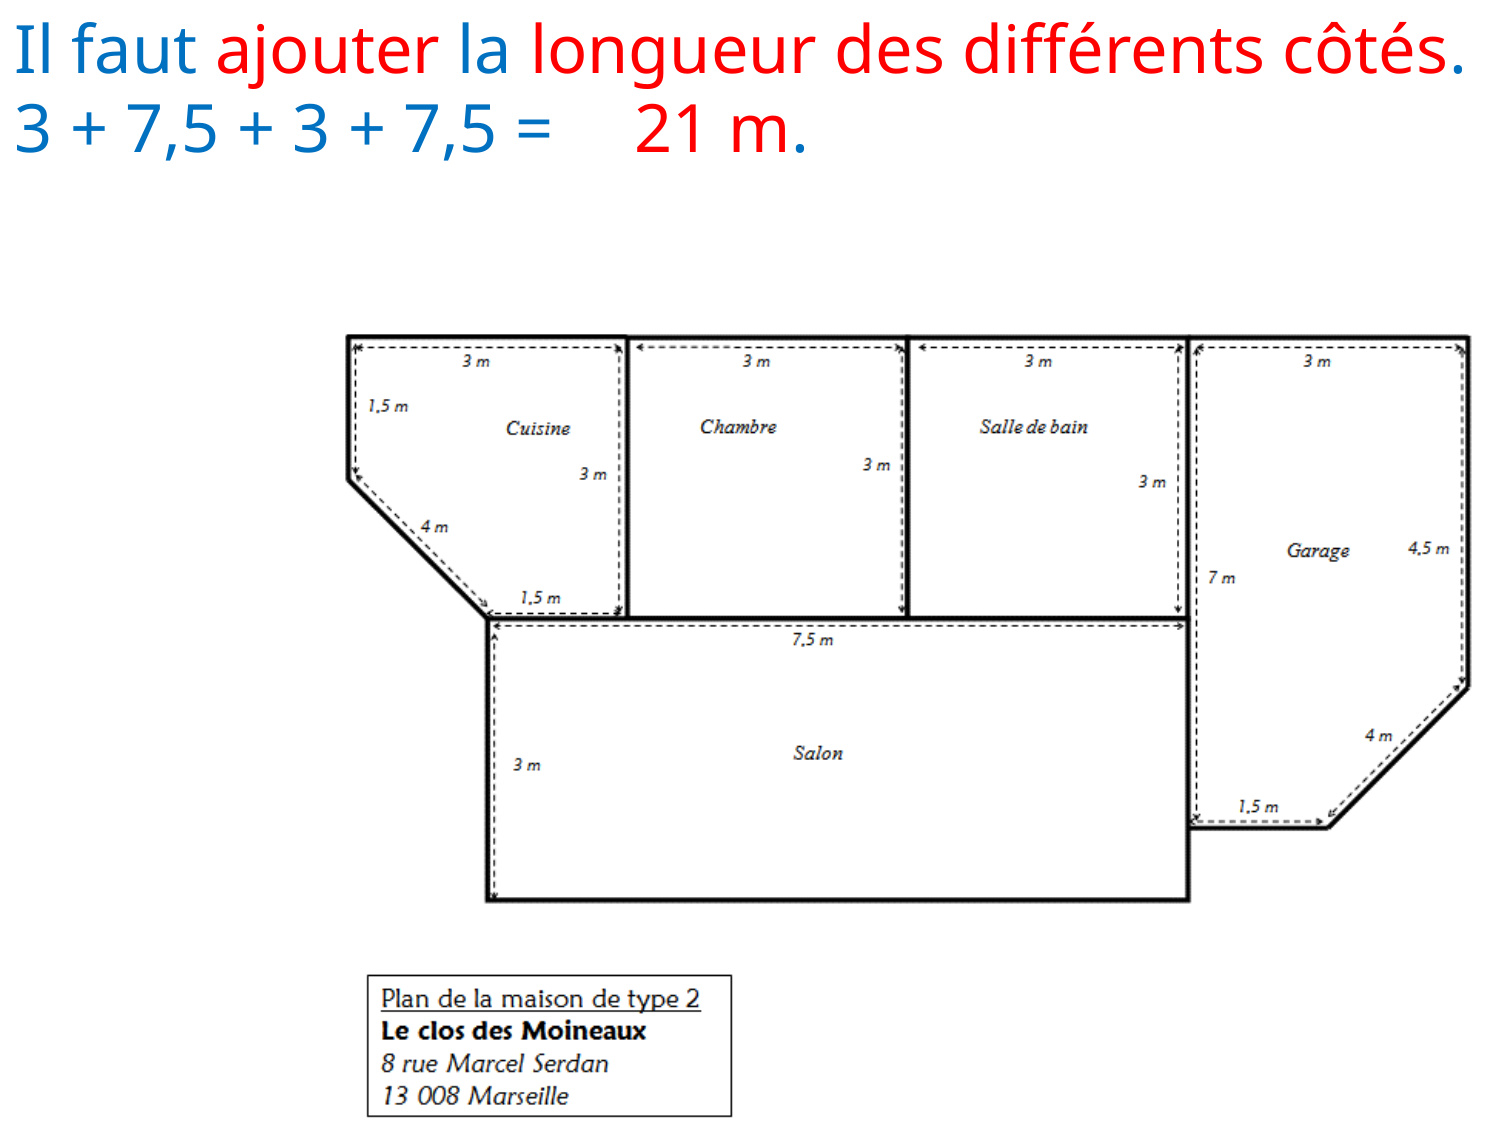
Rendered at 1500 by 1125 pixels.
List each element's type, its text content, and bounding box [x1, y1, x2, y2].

text_box 21 m. [620, 78, 1264, 173]
picture [318, 316, 1500, 1125]
text_box Il faut ajouter la longueur des différents côtés. [0, 0, 1500, 95]
text_box 3 + 7,5 + 3 + 7,5 = [0, 78, 620, 173]
